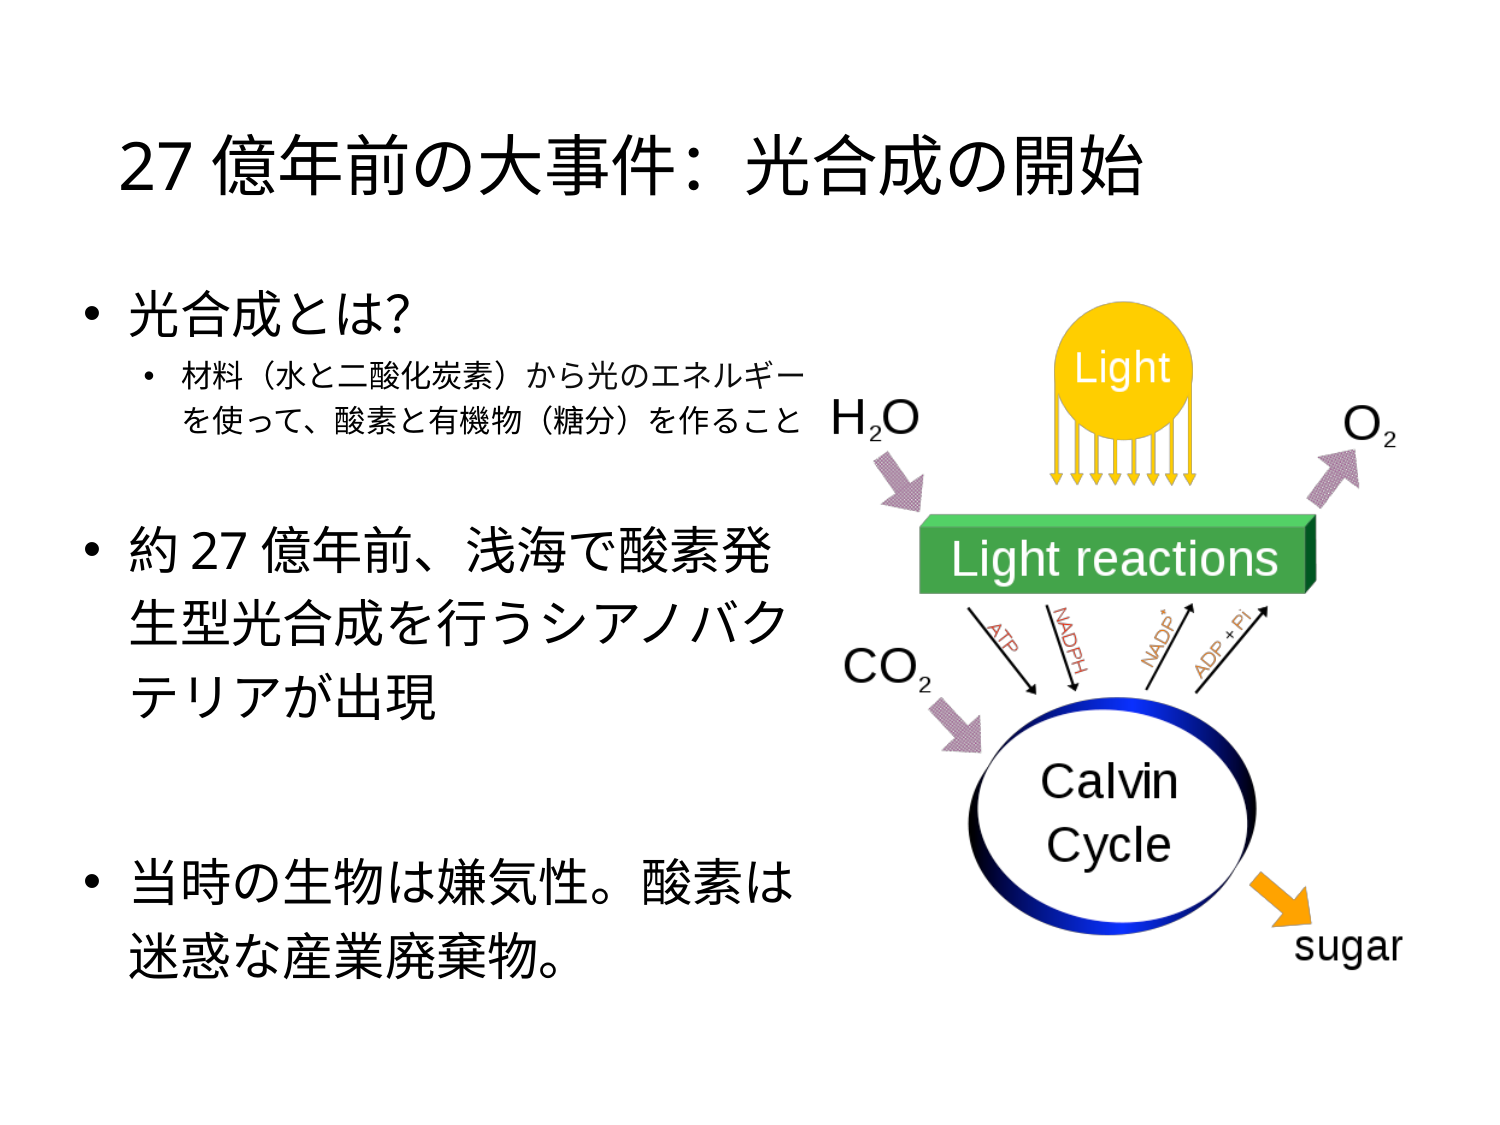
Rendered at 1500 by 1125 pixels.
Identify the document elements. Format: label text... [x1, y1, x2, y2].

list 光合成とは？ 材料（水と二酸化炭素）から光のエネルギーを使って、酸素と有機物（糖分）を作ること 約27億年前、浅海で酸素発生型光合成を行うシアノバクテリアが出現 当時の生物は嫌気性。酸素は迷惑な産業廃棄物。 [68, 262, 837, 1005]
title 27億年前の大事件：光合成の開始 [103, 59, 1397, 278]
picture [828, 285, 1411, 1005]
